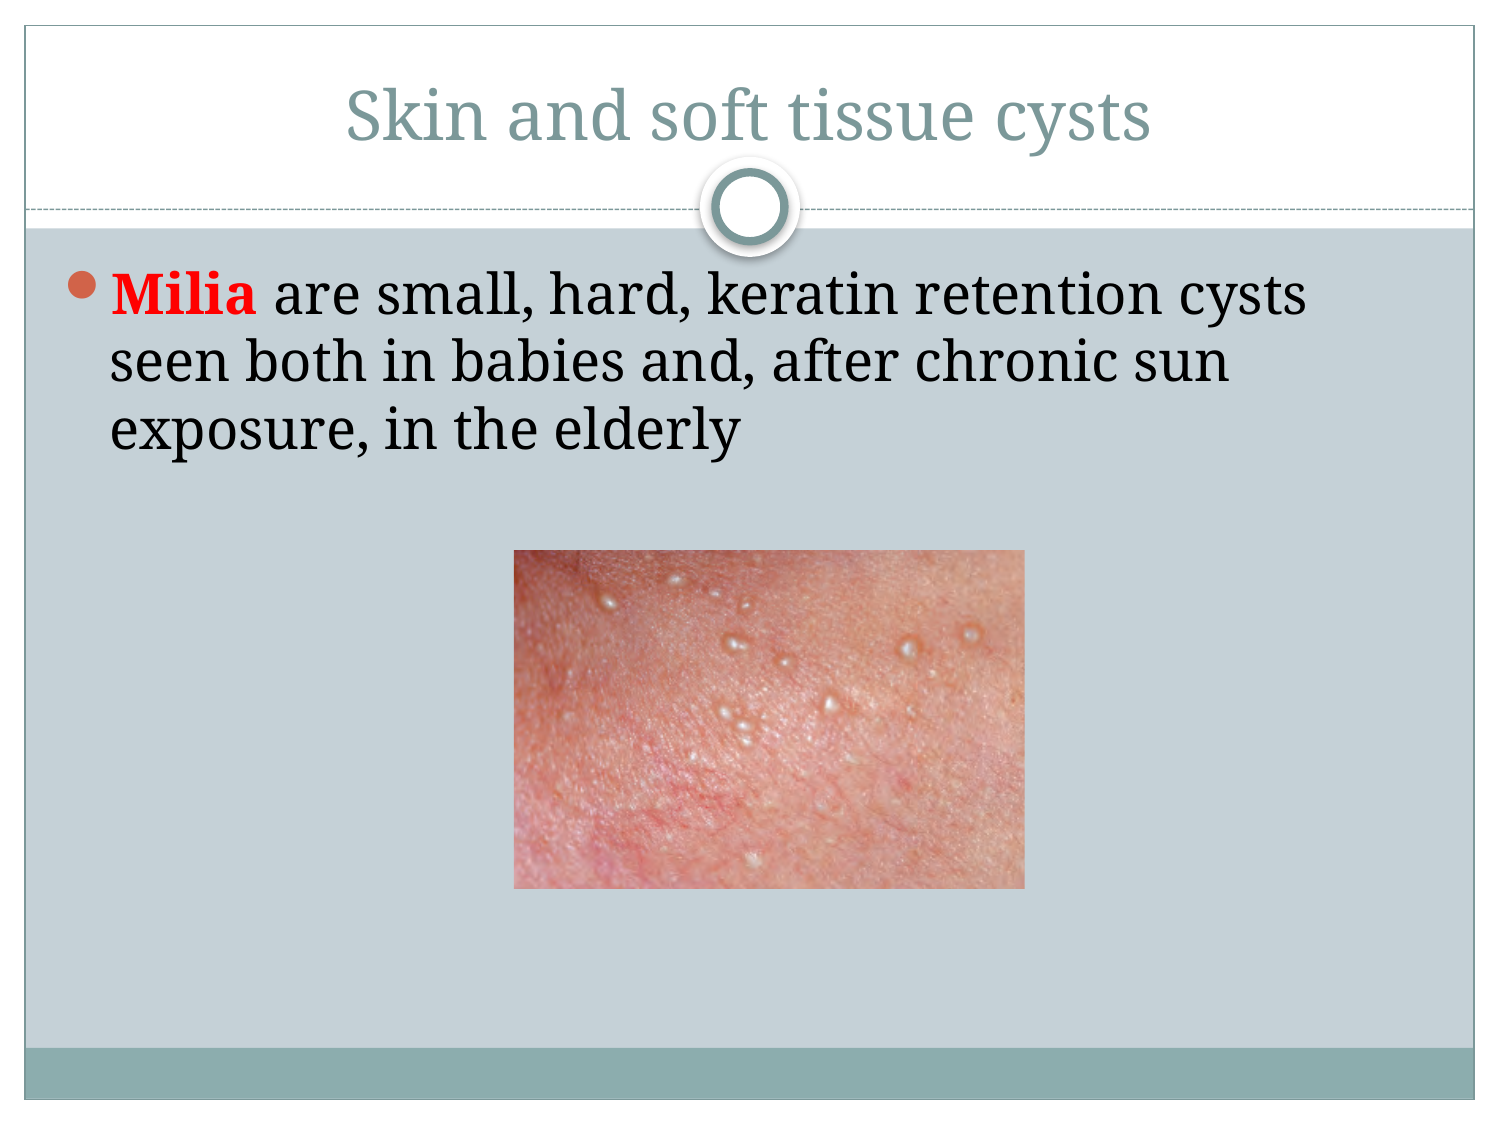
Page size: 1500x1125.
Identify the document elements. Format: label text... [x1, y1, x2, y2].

picture [513, 550, 1025, 889]
list Milia are small, hard, keratin retention cysts seen both in babies and, after chronic sun exposure, in the elderly [49, 250, 1445, 1001]
title Skin and soft tissue cysts [49, 37, 1450, 162]
